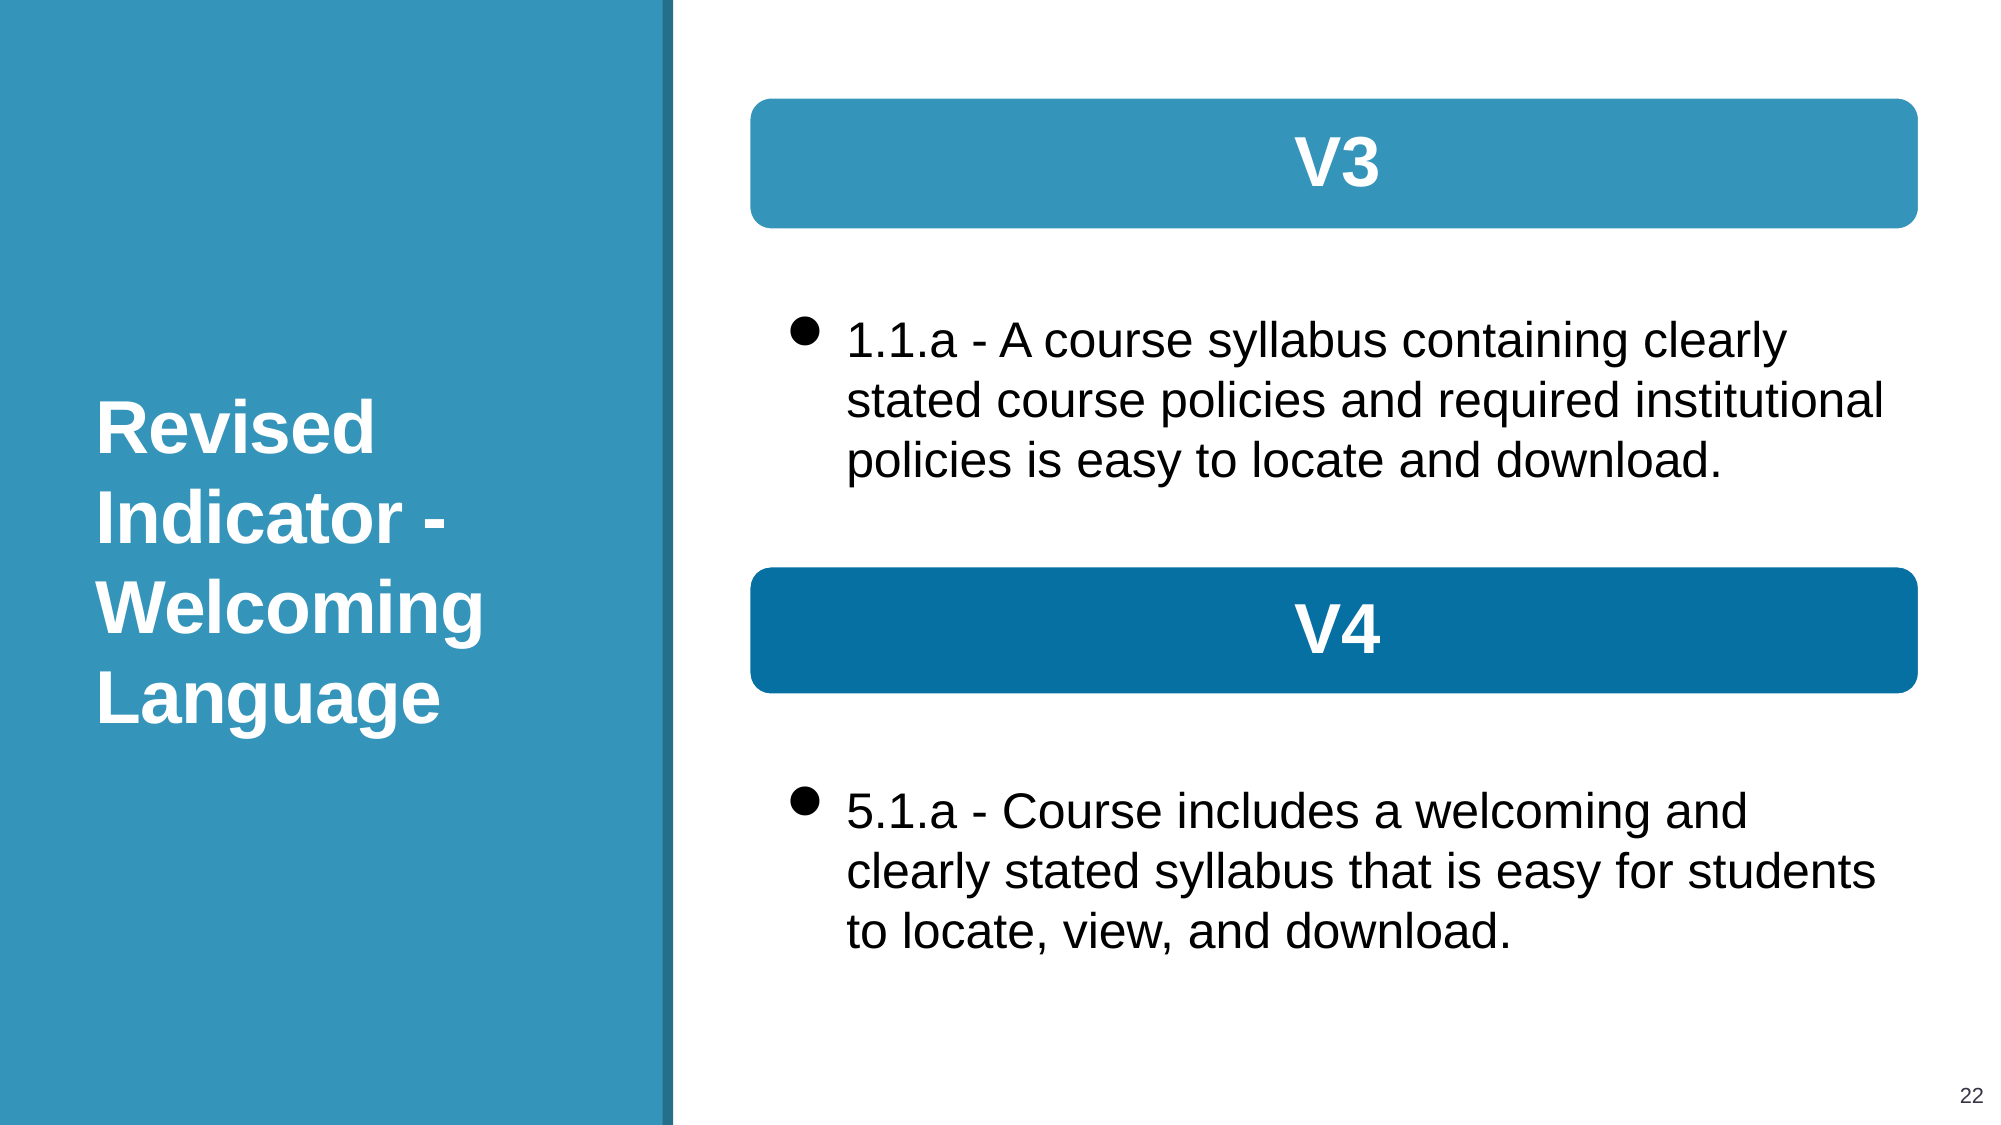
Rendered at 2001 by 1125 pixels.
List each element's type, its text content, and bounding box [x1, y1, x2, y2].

slide_number 22 [1820, 1065, 2000, 1125]
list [748, 84, 1920, 1055]
text_box [661, 0, 674, 1125]
title Revised Indicator - Welcoming Language [80, 84, 587, 1032]
text_box [674, 0, 2000, 1125]
text_box [0, 0, 661, 1125]
